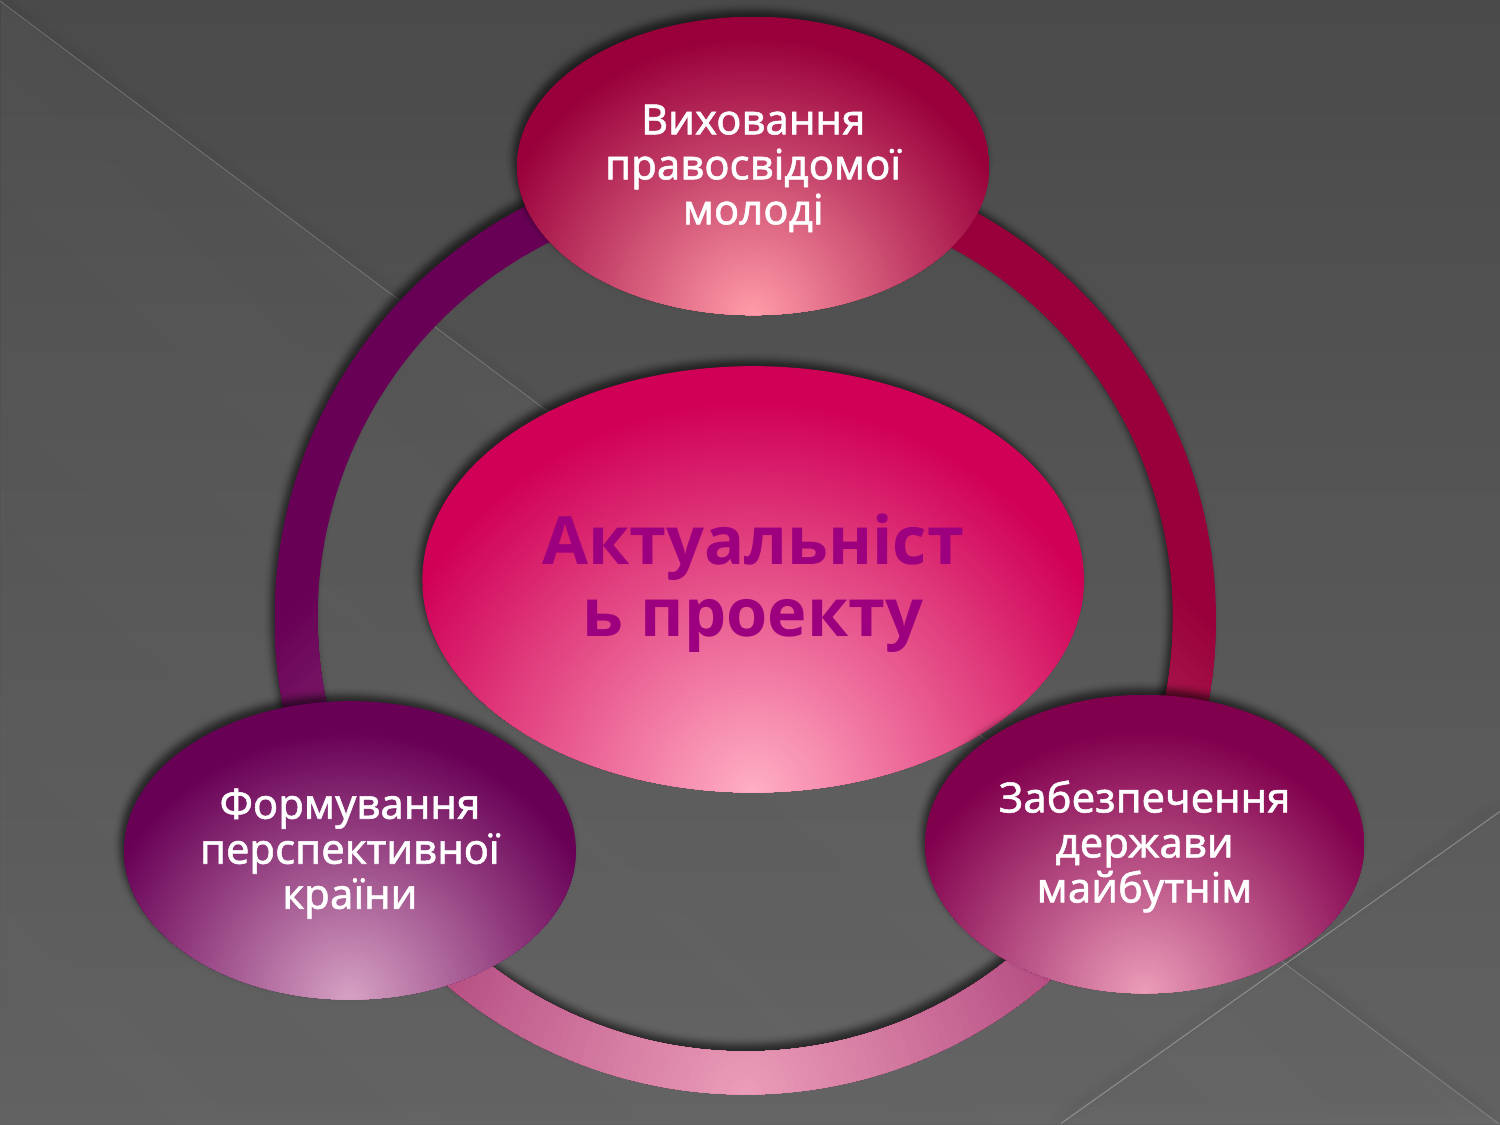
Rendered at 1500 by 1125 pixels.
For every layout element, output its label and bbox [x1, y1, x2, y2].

list [0, 15, 1500, 1125]
